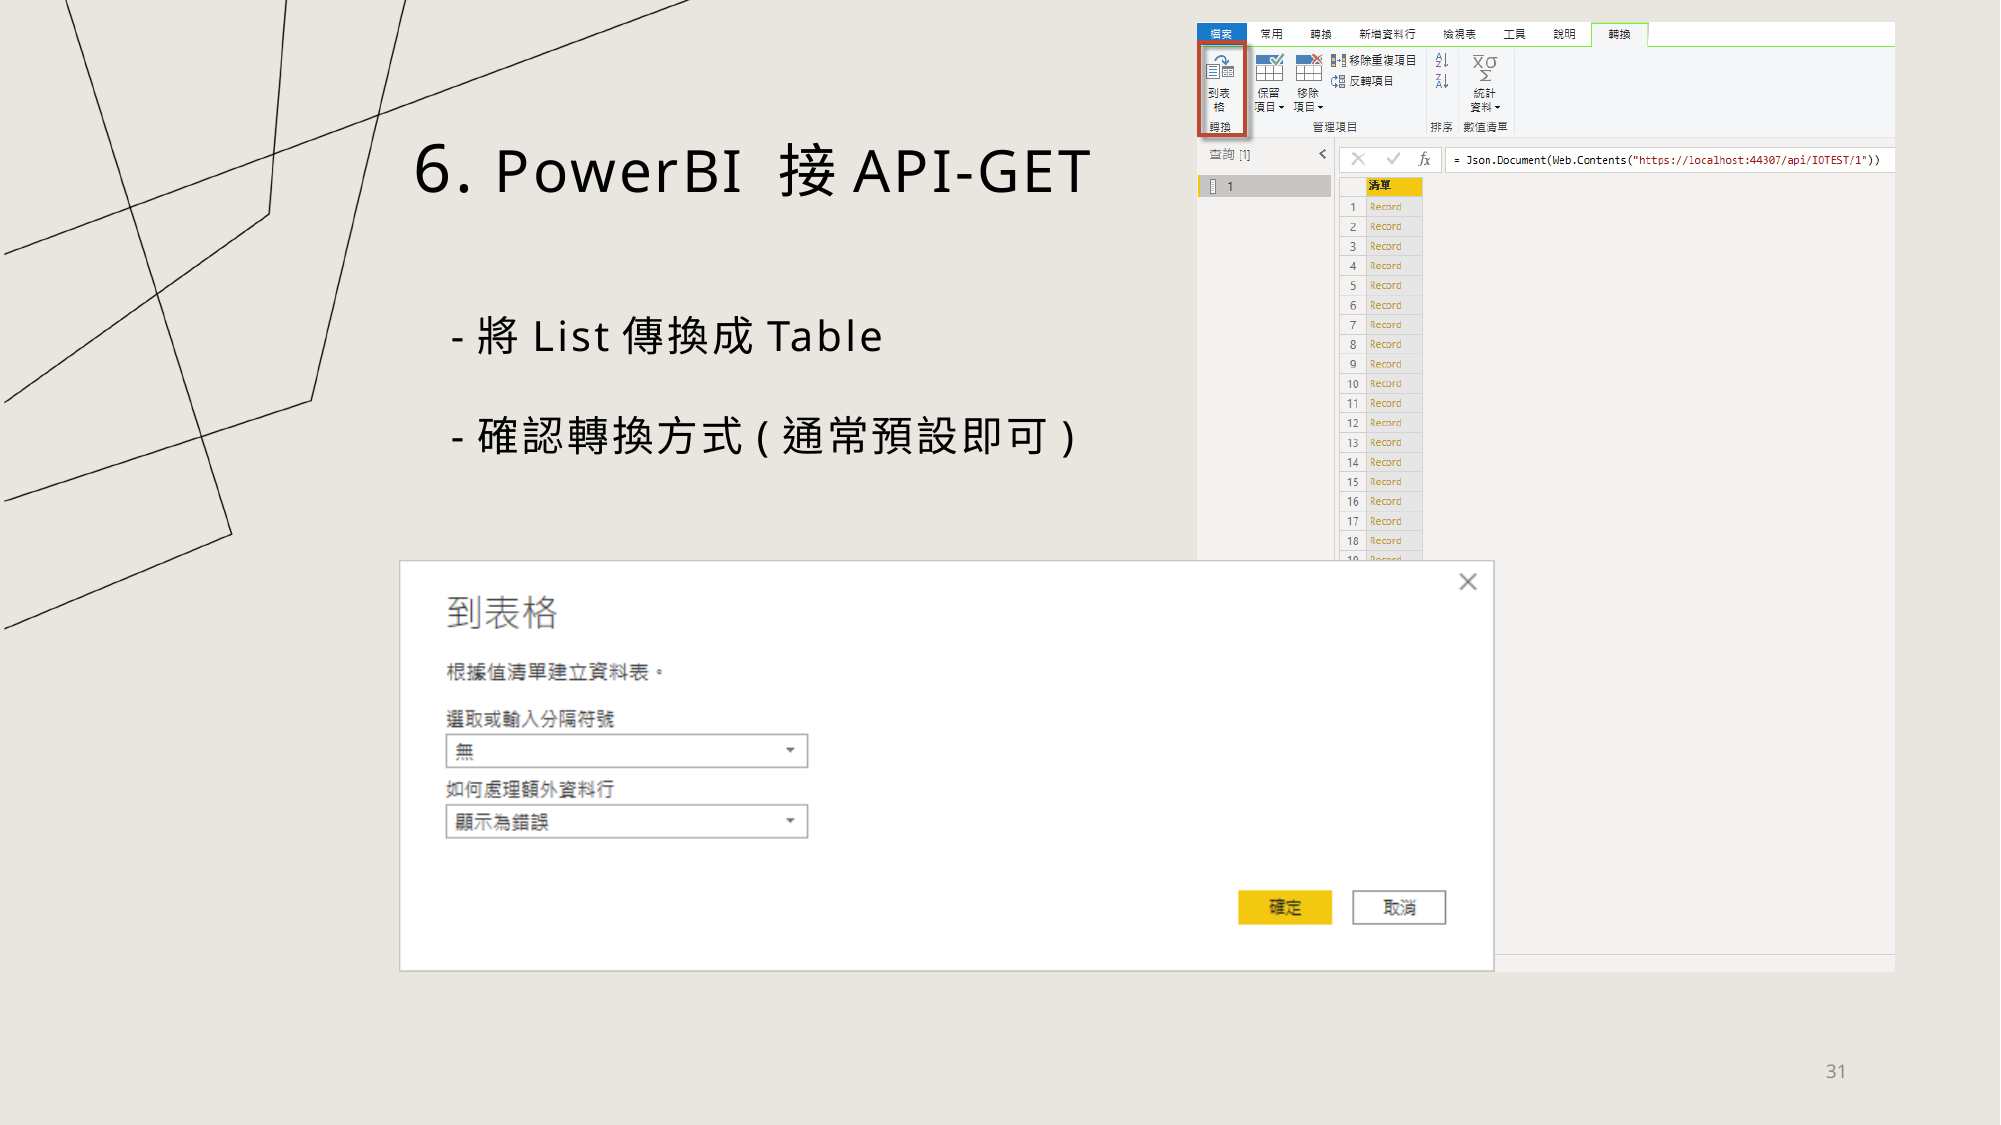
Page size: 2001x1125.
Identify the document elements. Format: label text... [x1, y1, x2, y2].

slide_number 31 [1412, 1042, 1863, 1103]
picture [4, 0, 1895, 972]
list 6. PowerBI 接API-GET [399, 105, 1197, 215]
text_box -將List傳換成Table -確認轉換方式(通常預設即可) [421, 252, 1197, 560]
